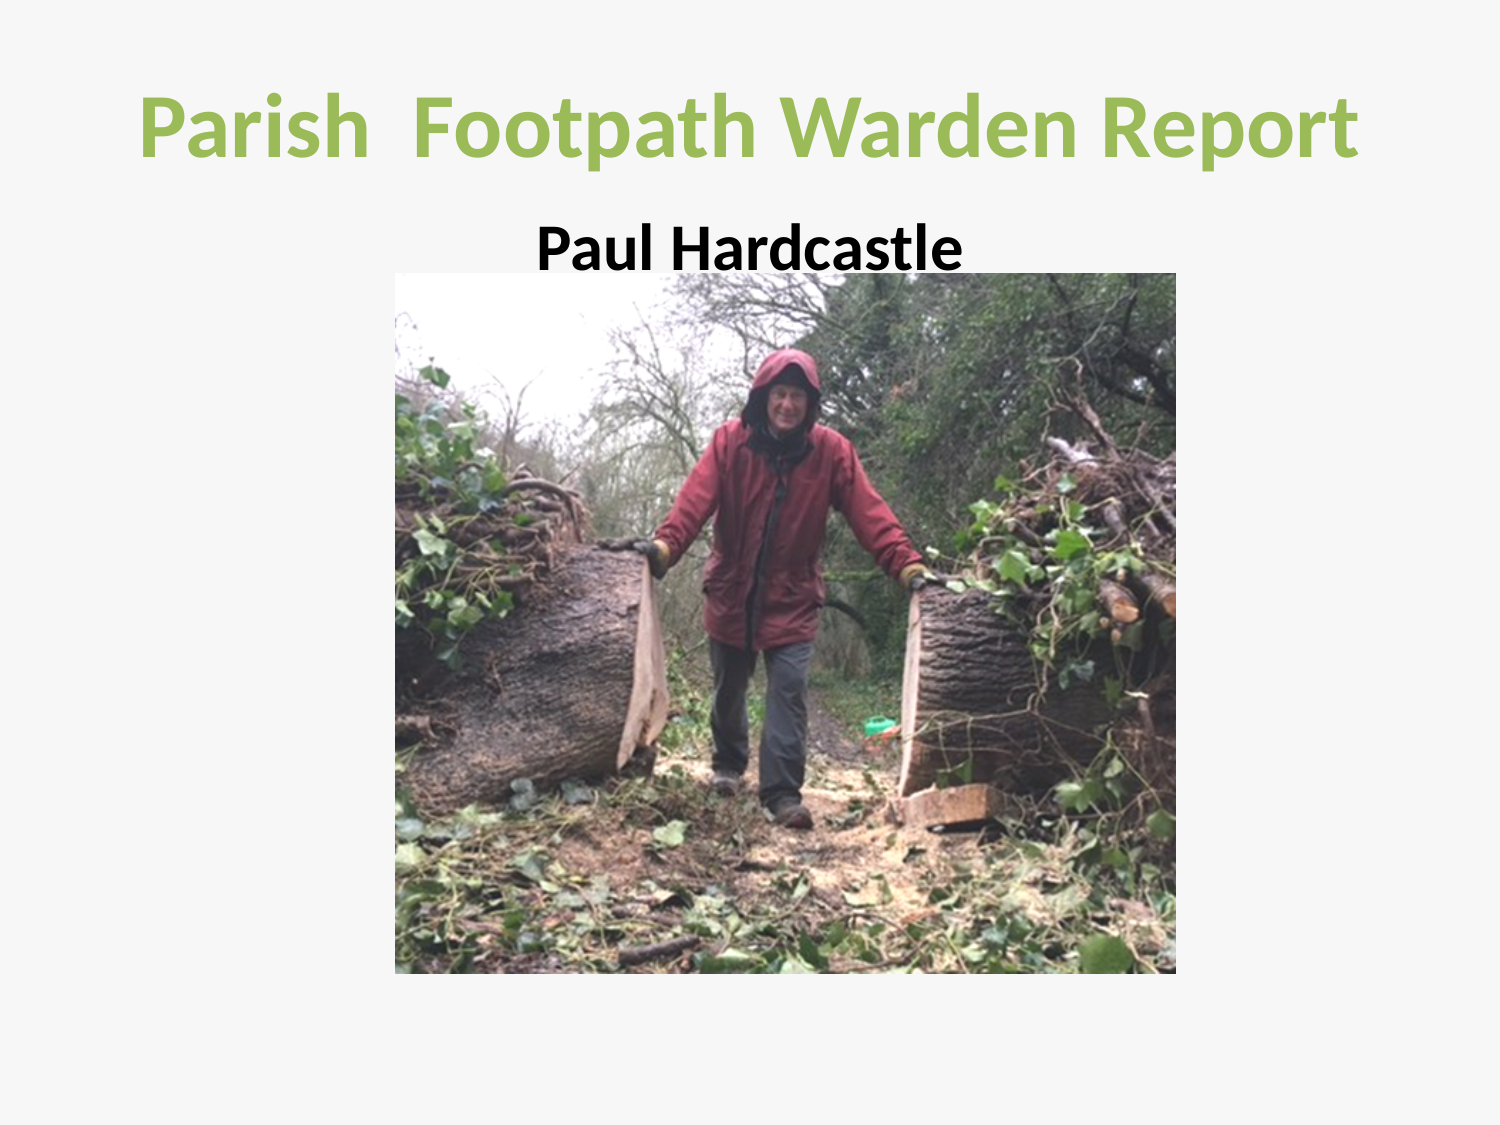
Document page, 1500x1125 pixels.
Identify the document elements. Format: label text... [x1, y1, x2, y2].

title Parish Footpath Warden Report [75, 45, 1425, 196]
list Paul Hardcastle [75, 196, 1425, 1005]
picture [395, 273, 1176, 974]
